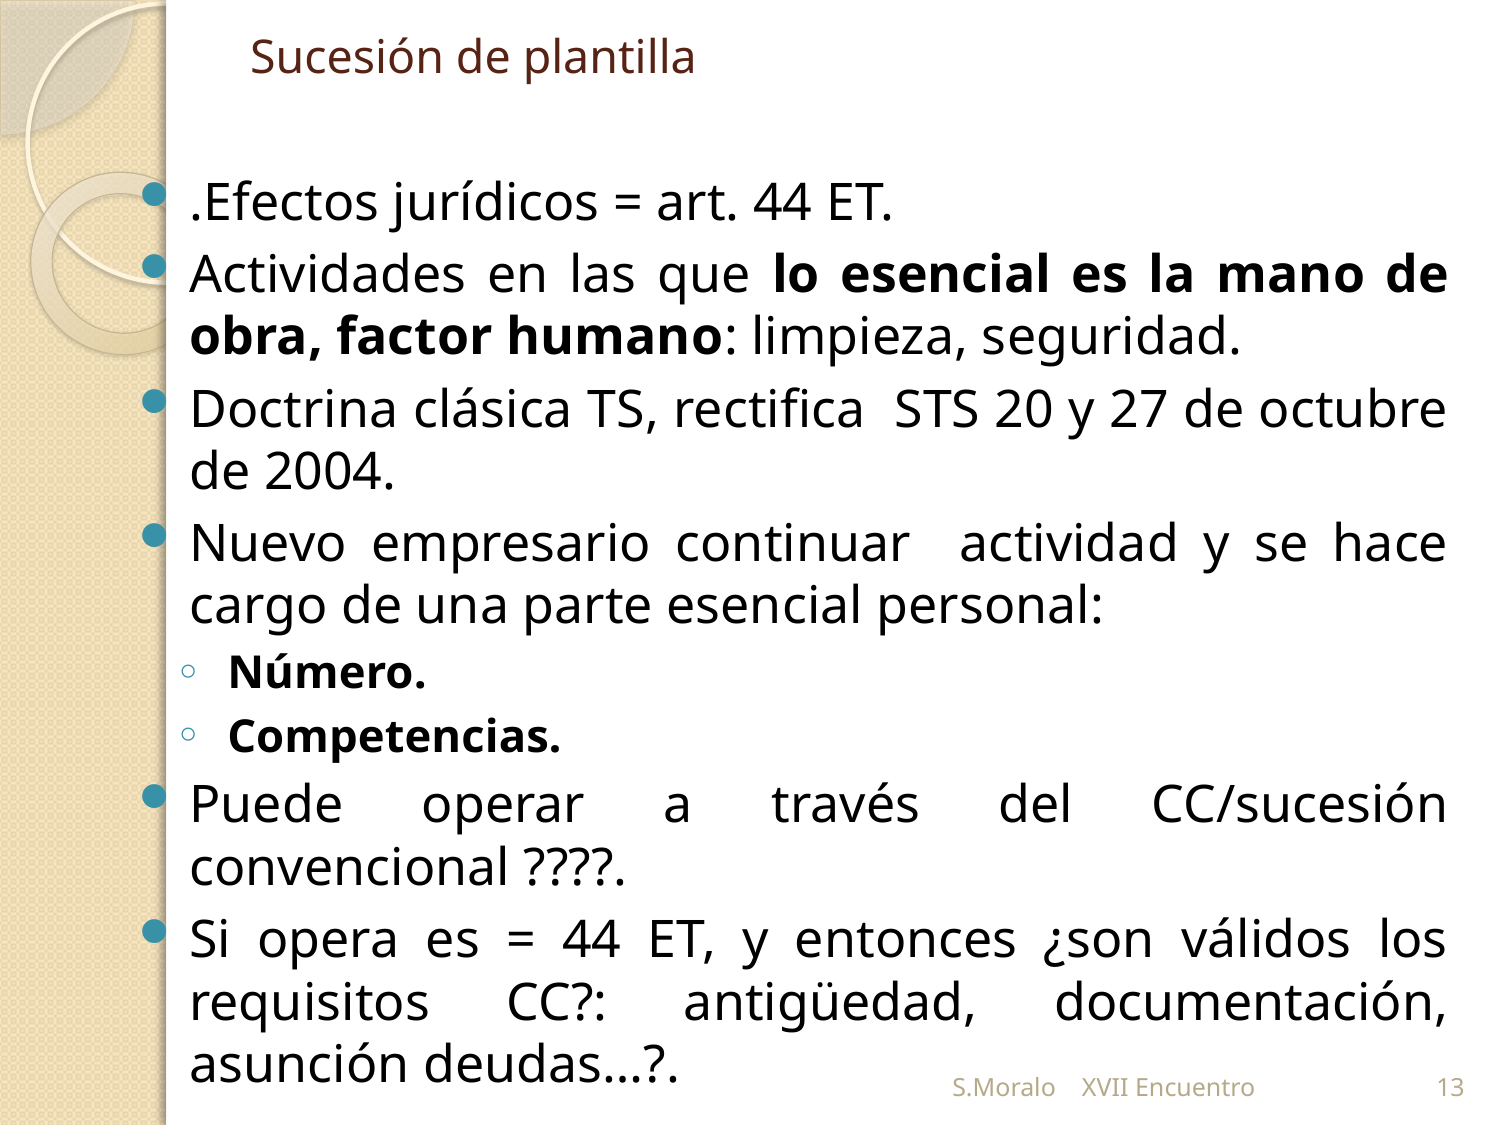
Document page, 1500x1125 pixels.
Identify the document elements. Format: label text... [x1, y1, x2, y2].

slide_number 13 [1413, 1034, 1488, 1113]
footer S.Moralo XVII Encuentro [937, 1034, 1413, 1113]
list .Efectos jurídicos = art. 44 ET. Actividades en las que lo esencial es la mano de obra, factor humano: limpieza, seguridad. Doctrina clásica TS, rectifica STS 20 y 27 de octubre de 2004. Nuevo empresario continuar actividad y se hace cargo de una parte esencial personal: Número. Competencias. Puede operar a través del CC/sucesión convencional ????. Si opera es = 44 ET, y entonces ¿son válidos los requisitos CC?: antigüedad, documentación, asunción deudas…?. [123, 160, 1466, 1106]
title Sucesión de plantilla [235, 19, 1466, 90]
